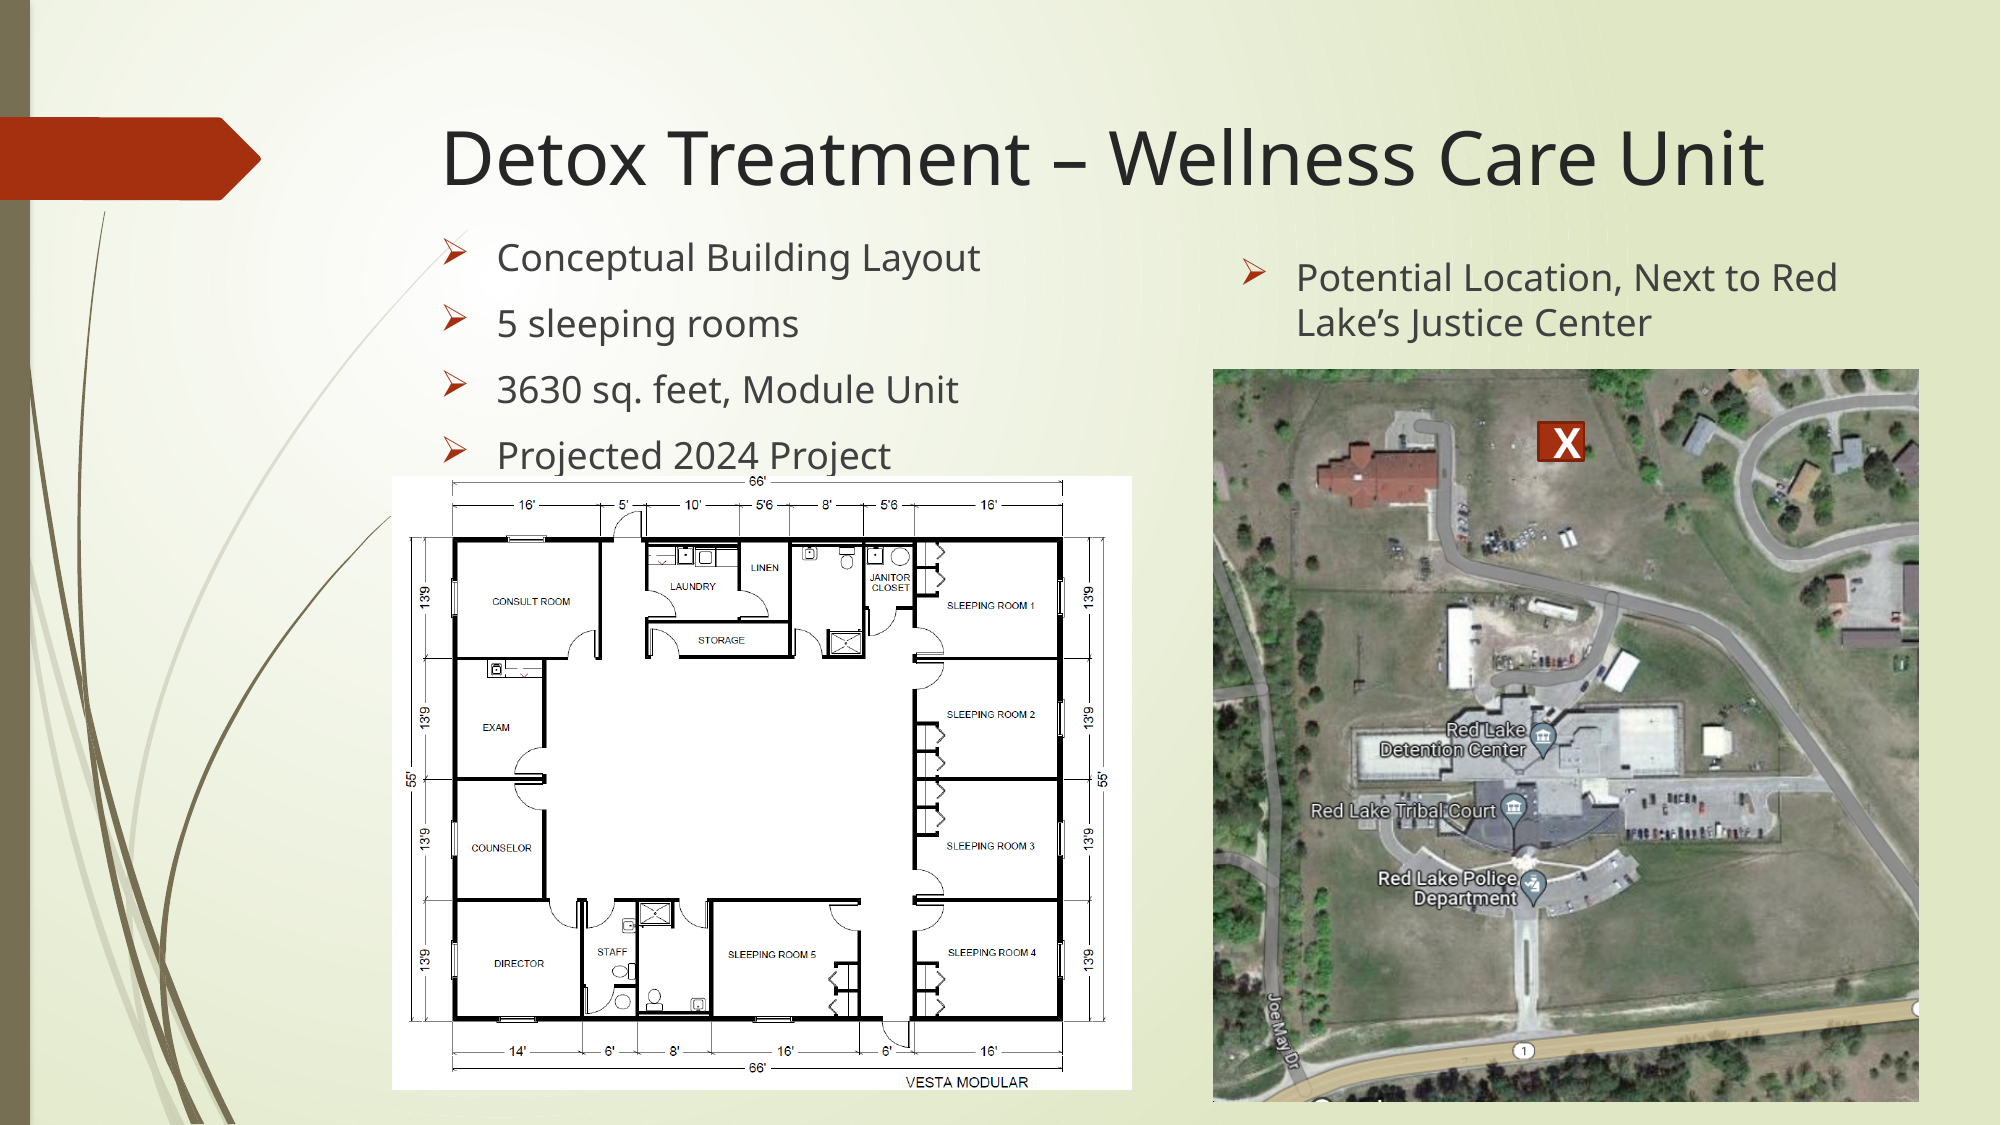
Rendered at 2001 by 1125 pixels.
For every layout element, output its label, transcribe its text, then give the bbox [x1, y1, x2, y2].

list Conceptual Building Layout 5 sleeping rooms 3630 sq. feet, Module Unit Projected 2024 Project [425, 226, 1133, 478]
picture [392, 476, 1132, 1090]
picture [1213, 369, 1919, 1103]
list Potential Location, Next to Red Lake’s Justice Center [1224, 246, 1933, 866]
title Detox Treatment – Wellness Care Unit [425, 102, 1888, 313]
